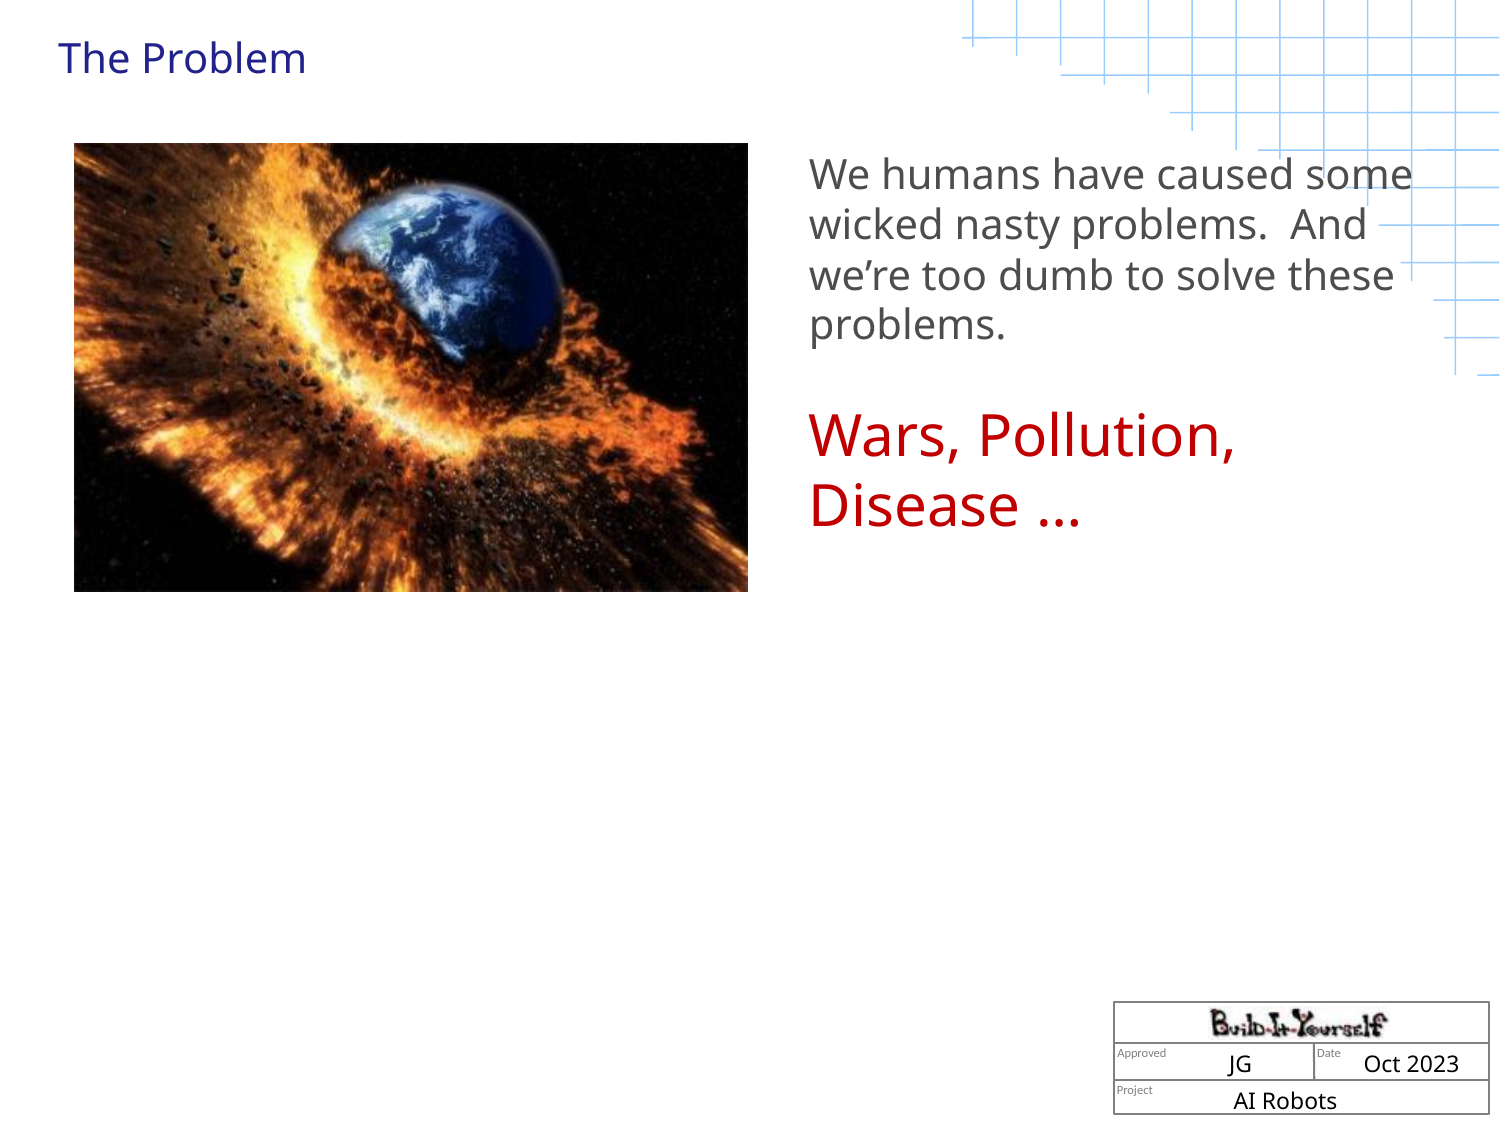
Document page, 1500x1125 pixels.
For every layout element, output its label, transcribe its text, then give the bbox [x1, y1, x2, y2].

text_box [961, 0, 1500, 376]
text_box We humans have caused some wicked nasty problems. And we’re too dumb to solve these problems. Wars, Pollution, Disease … [794, 140, 1458, 546]
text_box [1101, 1002, 1490, 1123]
picture [74, 143, 748, 592]
text_box The Problem [43, 24, 961, 88]
